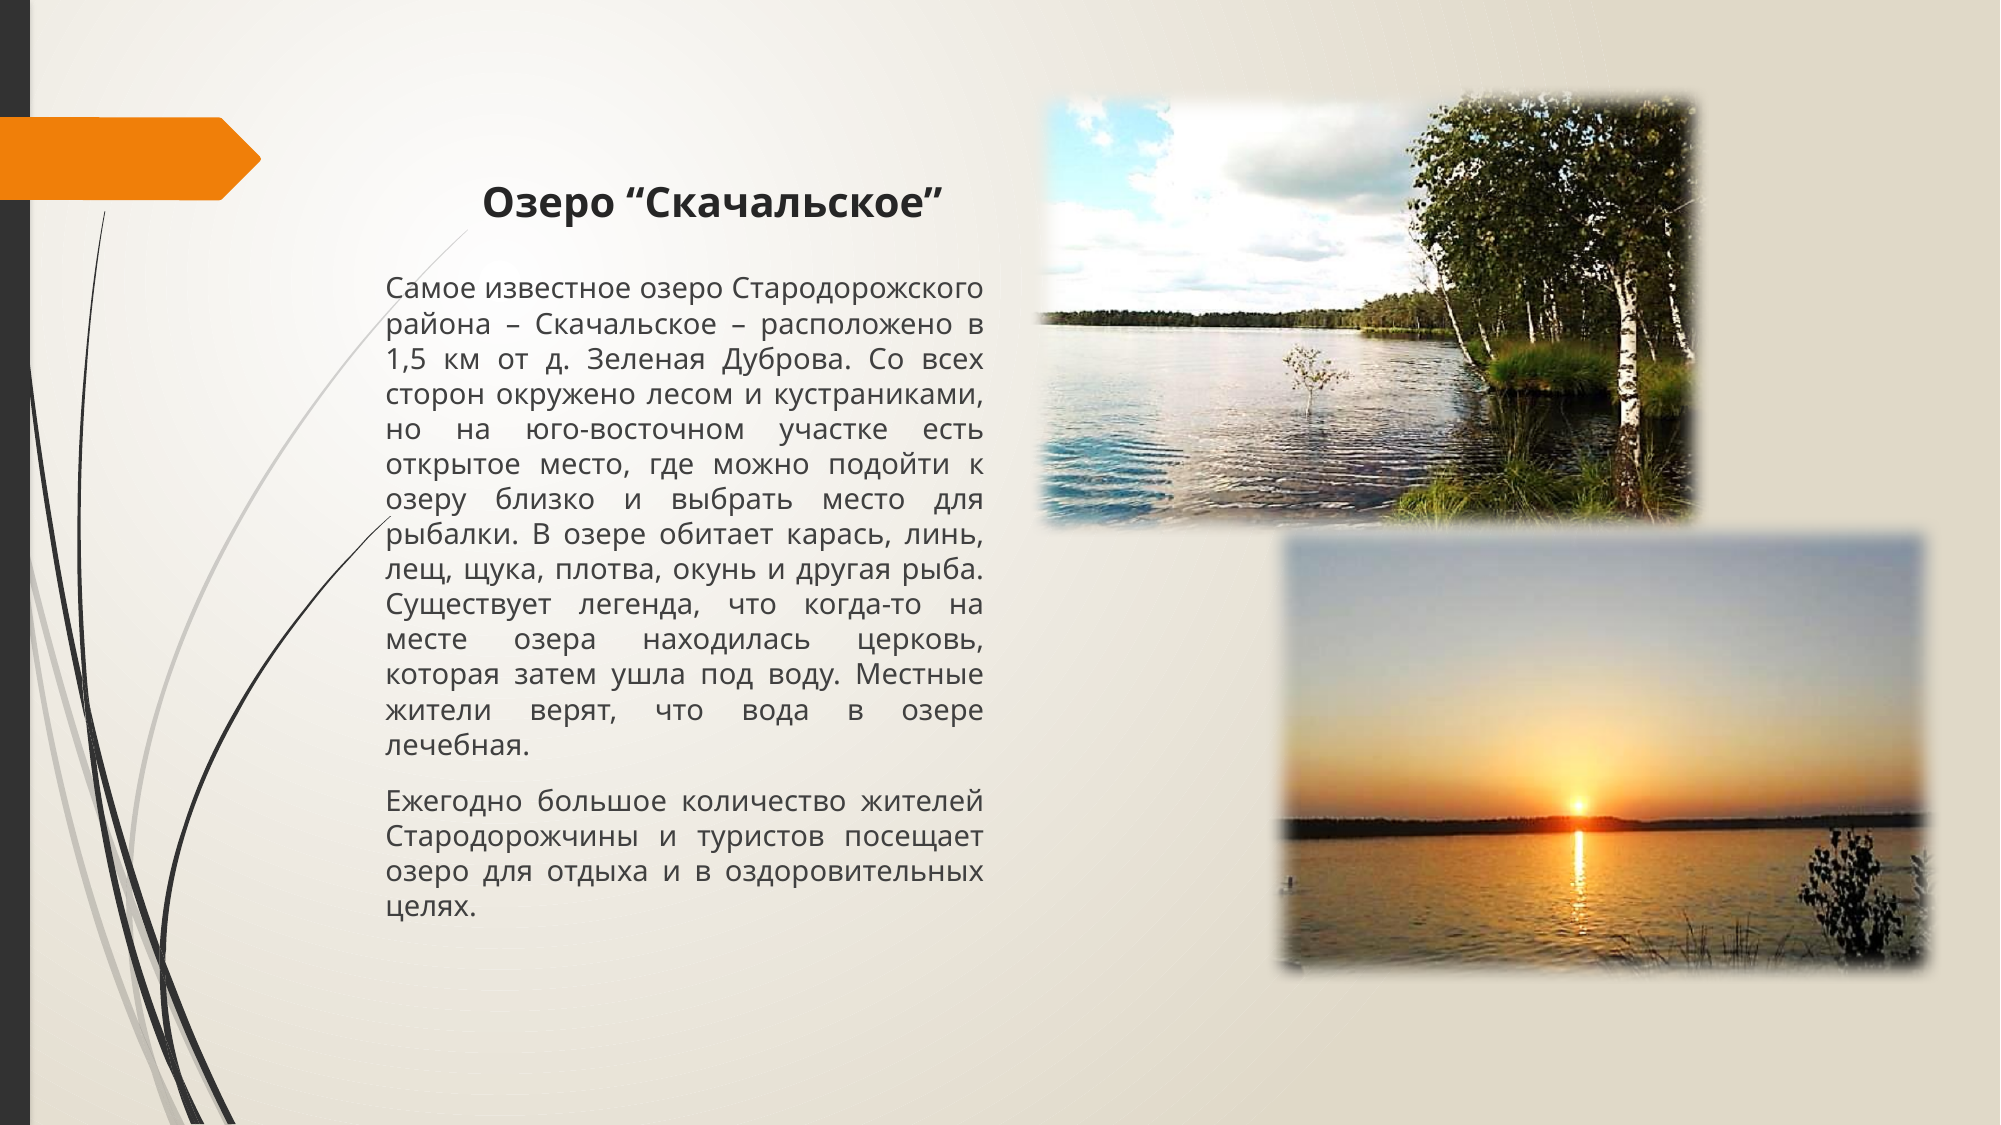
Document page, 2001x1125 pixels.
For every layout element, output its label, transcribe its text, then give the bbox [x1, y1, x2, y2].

title Озеро “Скачальское” [424, 73, 1000, 234]
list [1028, 84, 1710, 538]
picture [1265, 516, 1943, 985]
list Самое известное озеро Стародорожского района – Скачальское – расположено в 1,5 км от д. Зеленая Дуброва. Со всех сторон окружено лесом и кустраниками, но на юго-восточном участке есть открытое место, где можно подойти к озеру близко и выбрать место для рыбалки. В озере обитает карась, линь, лещ, щука, плотва, окунь и другая рыба. Существует легенда, что когда-то на месте озера находилась церковь, которая затем ушла под воду. Местные жители верят, что вода в озере лечебная. Ежегодно большое количество жителей Стародорожчины и туристов посещает озеро для отдыха и в оздоровительных целях. [370, 262, 1000, 962]
